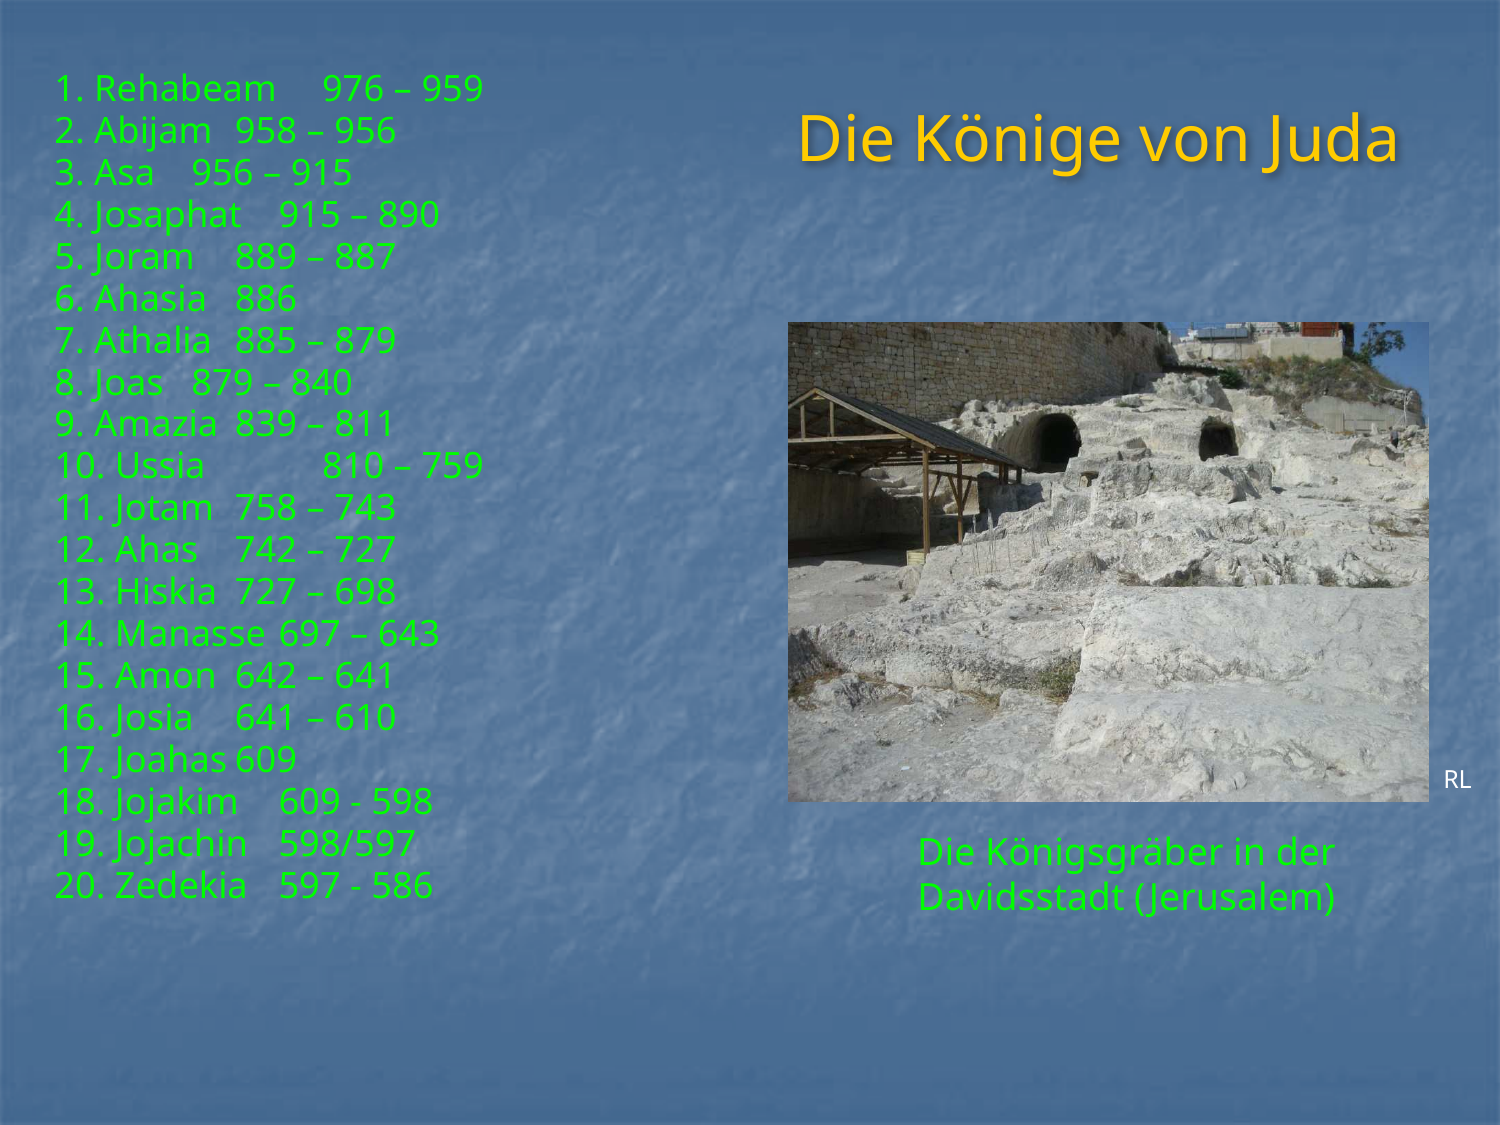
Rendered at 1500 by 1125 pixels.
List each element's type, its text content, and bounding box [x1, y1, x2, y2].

picture [788, 322, 1429, 802]
text_box RL [1432, 756, 1487, 802]
text_box 1. Rehabeam 976 – 959 2. Abijam 958 – 956 3. Asa 956 – 915 4. Josaphat 915 – 890 5. Joram 889 – 887 6. Ahasia 886 7. Athalia 885 – 879 8. Joas 879 – 840 9. Amazia 839 – 811 10. Ussia 810 – 759 11. Jotam 758 – 743 12. Ahas 742 – 727 13. Hiskia 727 – 698 14. Manasse 697 – 643 15. Amon 642 – 641 16. Josia 641 – 610 17. Joahas 609 18. Jojakim 609 - 598 19. Jojachin 598/597 20. Zedekia 597 - 586 [39, 66, 784, 941]
text_box Die Königsgräber in der Davidsstadt (Jerusalem) [856, 821, 1397, 926]
title Die Könige von Juda [784, 66, 1442, 207]
